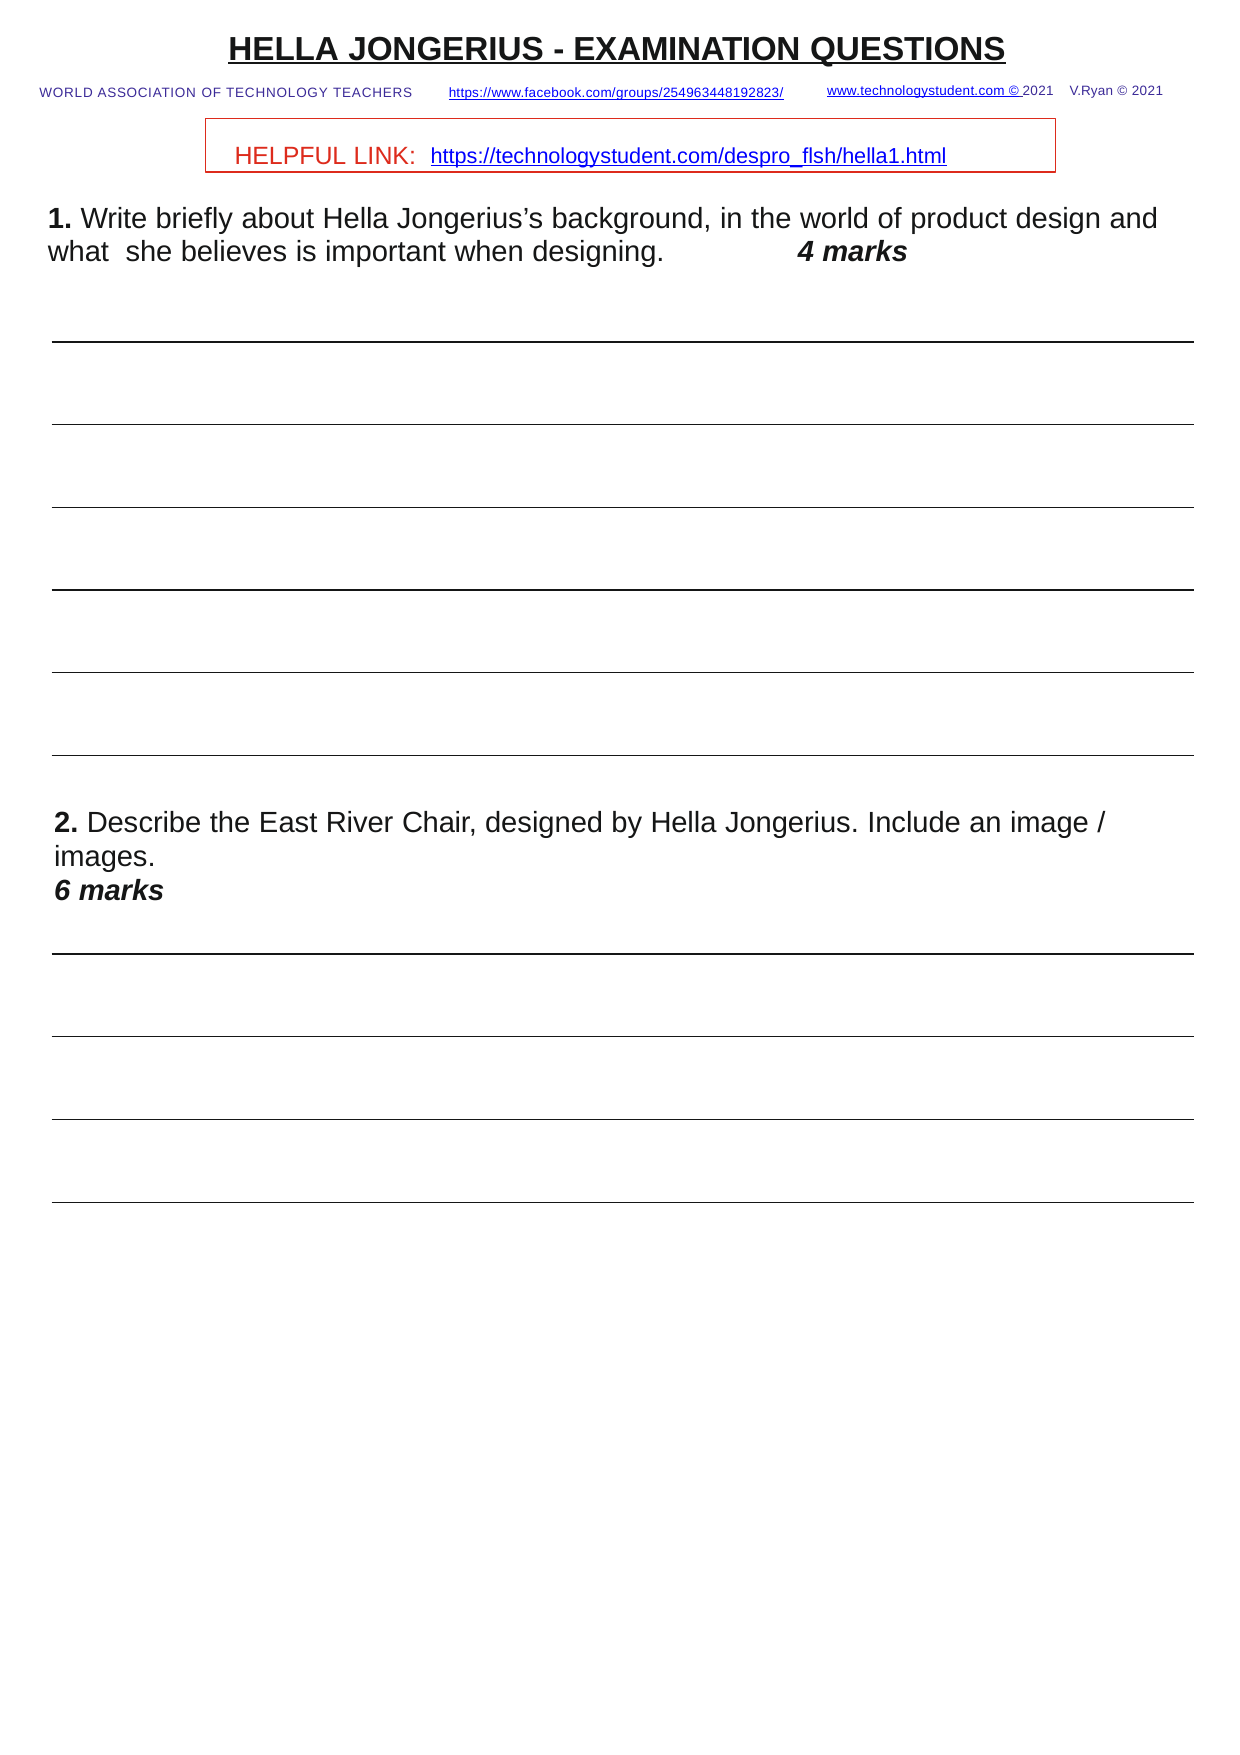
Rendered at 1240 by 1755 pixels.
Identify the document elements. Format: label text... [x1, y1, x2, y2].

text_box HELPFUL LINK: https://technologystudent.com/despro_ﬂsh/hella1.html [205, 118, 1056, 172]
text_box 1. Write brieﬂy about Hella Jongerius’s background, in the world of product design and what she believes is important when designing. 4 marks [45, 196, 1194, 267]
text_box WORLD ASSOCIATION OF TECHNOLOGY TEACHERS https://www.facebook.com/groups/254963448192823/ [37, 81, 791, 101]
text_box 2. Describe the East River Chair, designed by Hella Jongerius. Include an image / images. 6 marks [52, 802, 1174, 906]
text_box www.technologystudent.com © 2021 V.Ryan © 2021 [824, 78, 1173, 98]
text_box HELLA JONGERIUS - EXAMINATION QUESTIONS [226, 24, 1012, 67]
